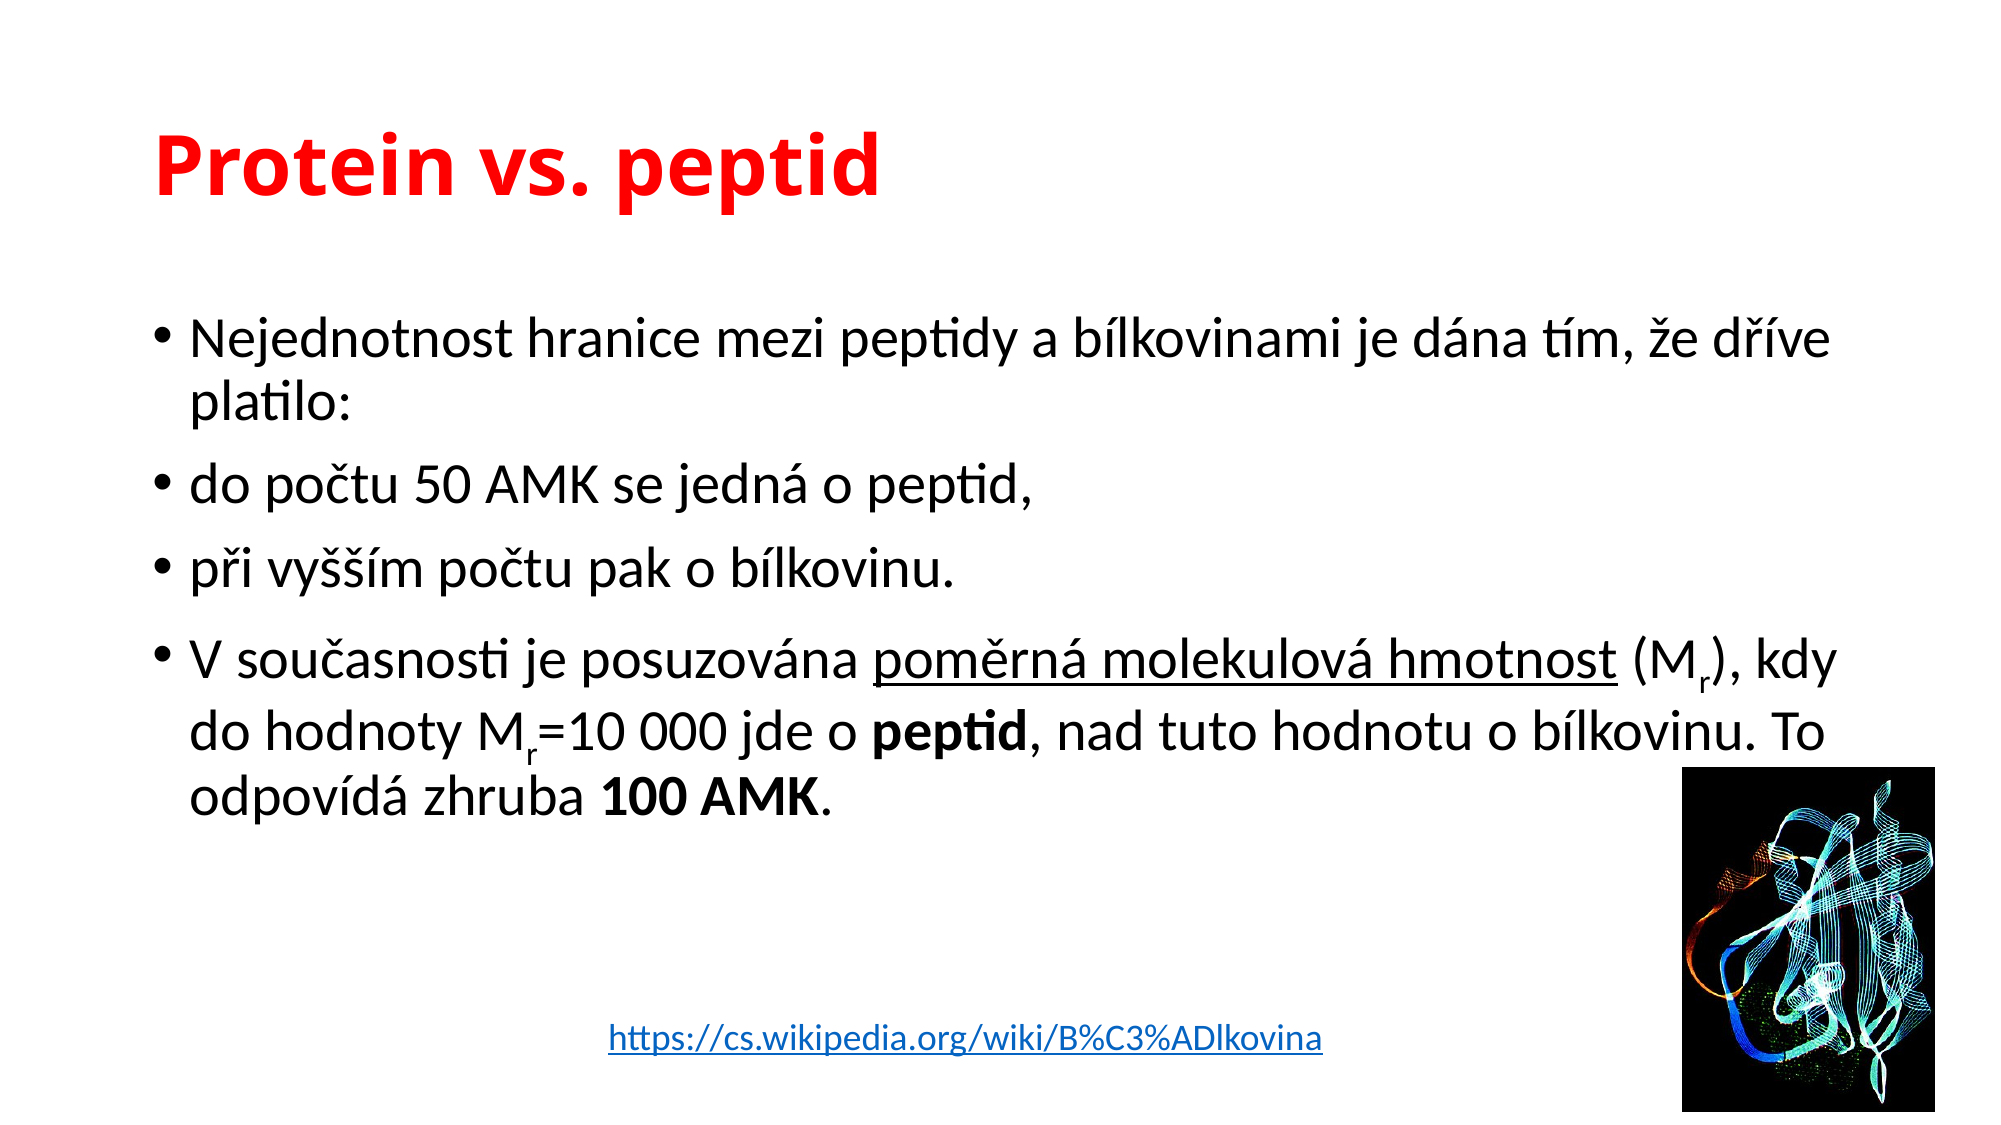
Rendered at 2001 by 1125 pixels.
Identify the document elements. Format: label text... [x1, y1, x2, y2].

list Nejednotnost hranice mezi peptidy a bílkovinami je dána tím, že dříve platilo: do počtu 50 AMK se jedná o peptid, při vyšším počtu pak o bílkovinu. V současnosti je posuzována poměrná molekulová hmotnost (Mr), kdy do hodnoty Mr=10 000 jde o peptid, nad tuto hodnotu o bílkovinu. To odpovídá zhruba 100 AMK. [137, 299, 1863, 1014]
text_box https://cs.wikipedia.org/wiki/B%C3%ADlkovina [593, 1005, 1339, 1110]
title Protein vs. peptid [137, 59, 1863, 278]
picture [1682, 767, 1935, 1112]
